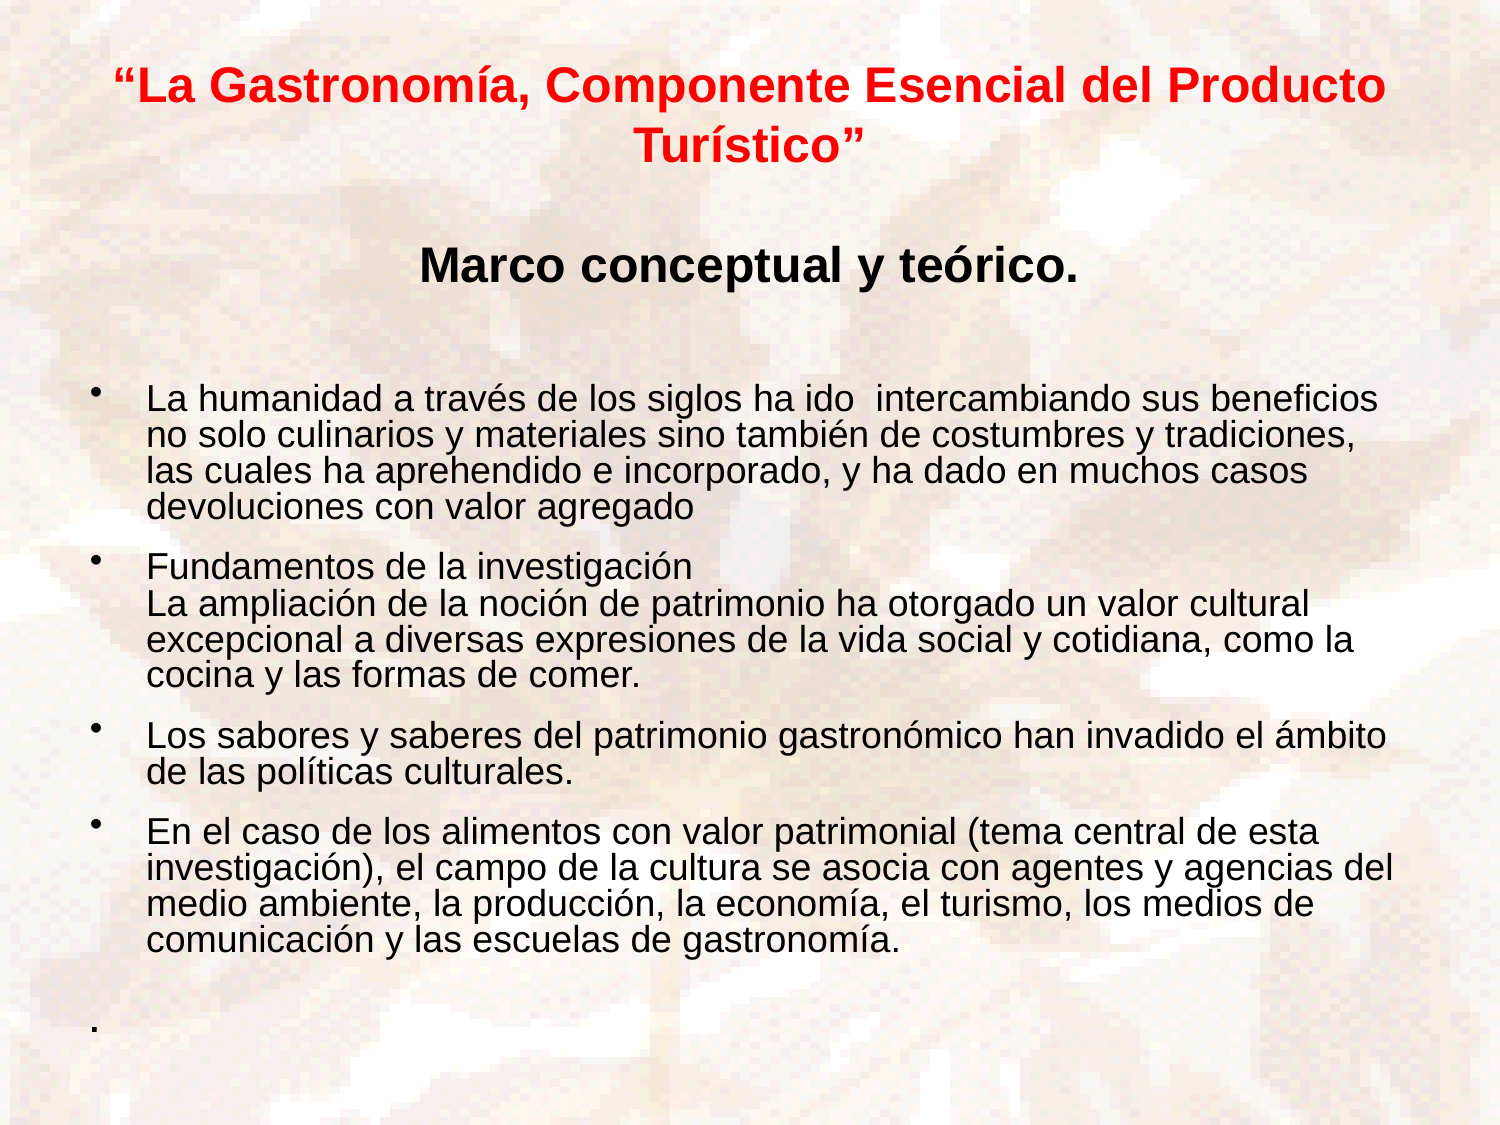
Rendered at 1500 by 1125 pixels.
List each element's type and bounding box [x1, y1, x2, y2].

text_box [0, 0, 1500, 1125]
